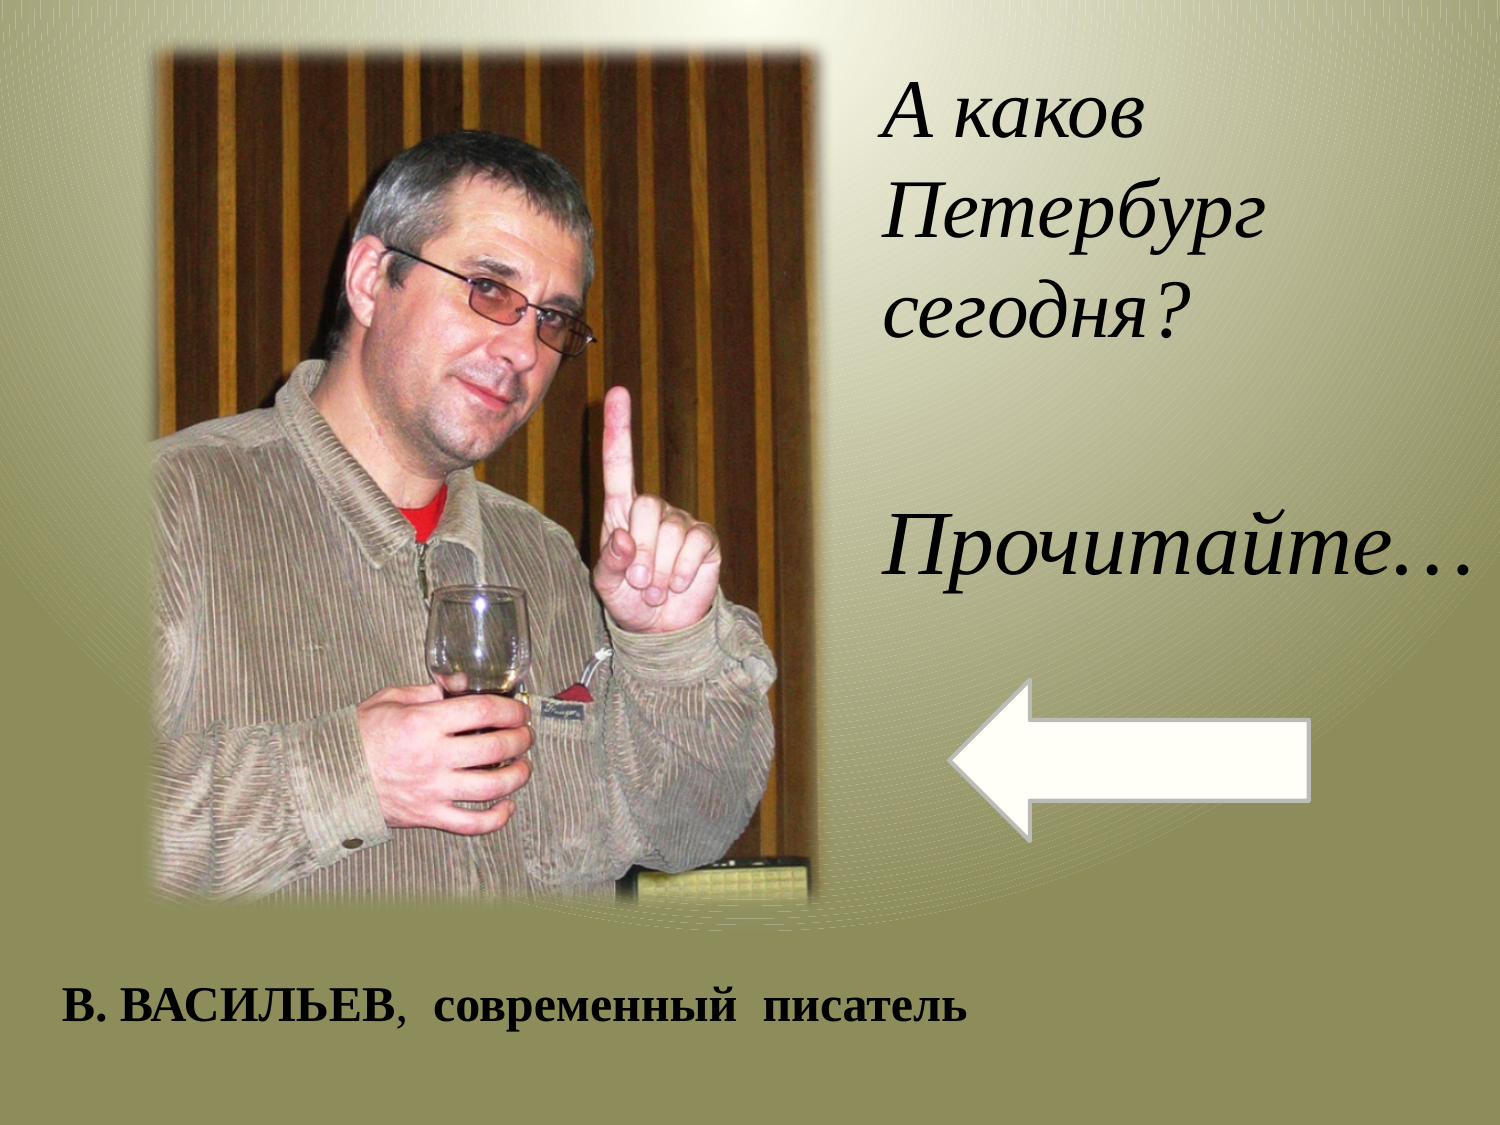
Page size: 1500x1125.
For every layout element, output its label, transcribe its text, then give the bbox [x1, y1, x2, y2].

text_box [947, 677, 1311, 843]
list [140, 34, 835, 914]
title В. ВАСИЛЬЕВ, современный писатель [46, 948, 1032, 1055]
subtitle А каков Петербург сегодня? Прочитайте… [866, 46, 1500, 926]
